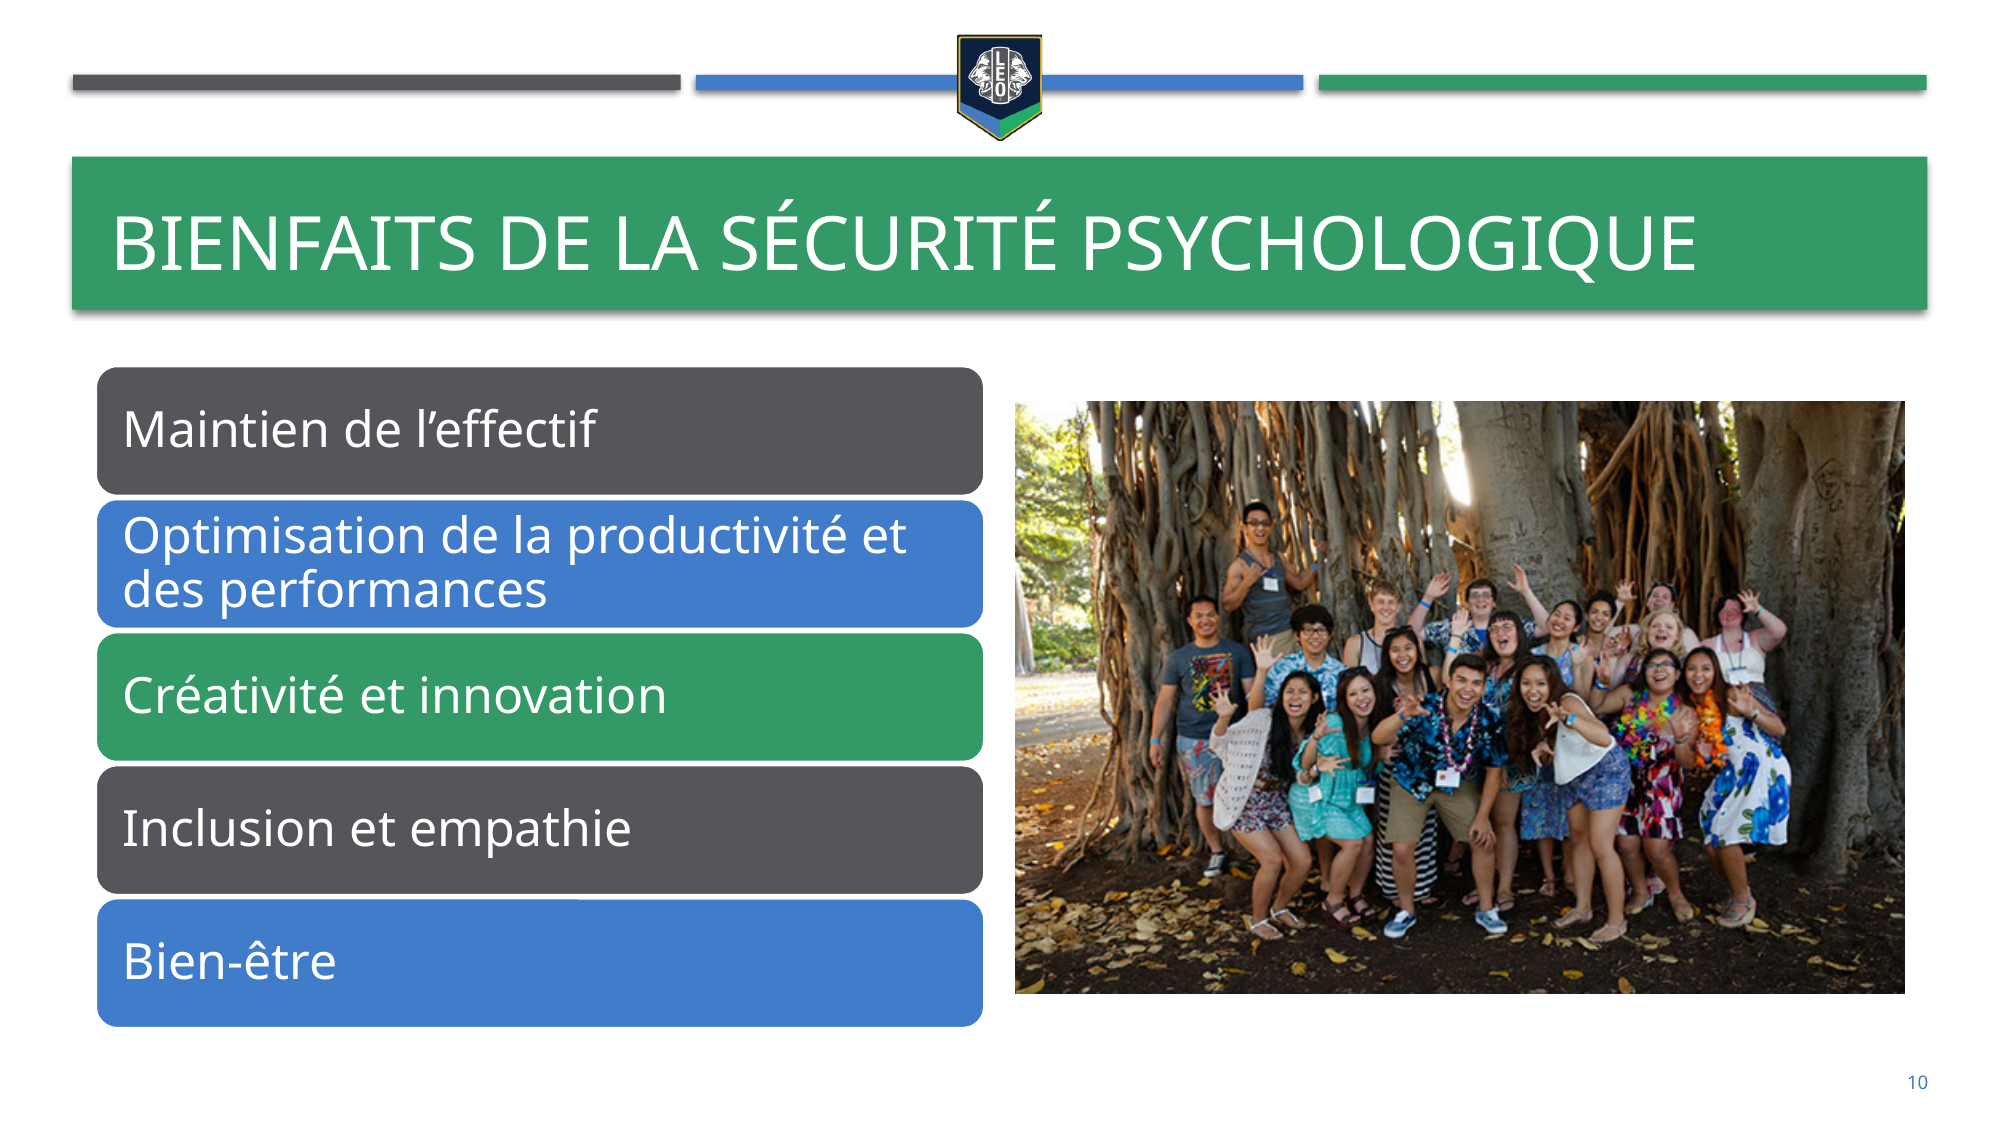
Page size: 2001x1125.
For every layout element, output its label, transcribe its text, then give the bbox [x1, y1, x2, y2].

slide_number 10 [1770, 1053, 1944, 1114]
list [94, 364, 986, 1030]
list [1014, 400, 1906, 994]
title Bienfaits de la sécurité psychologique [95, 174, 1905, 294]
